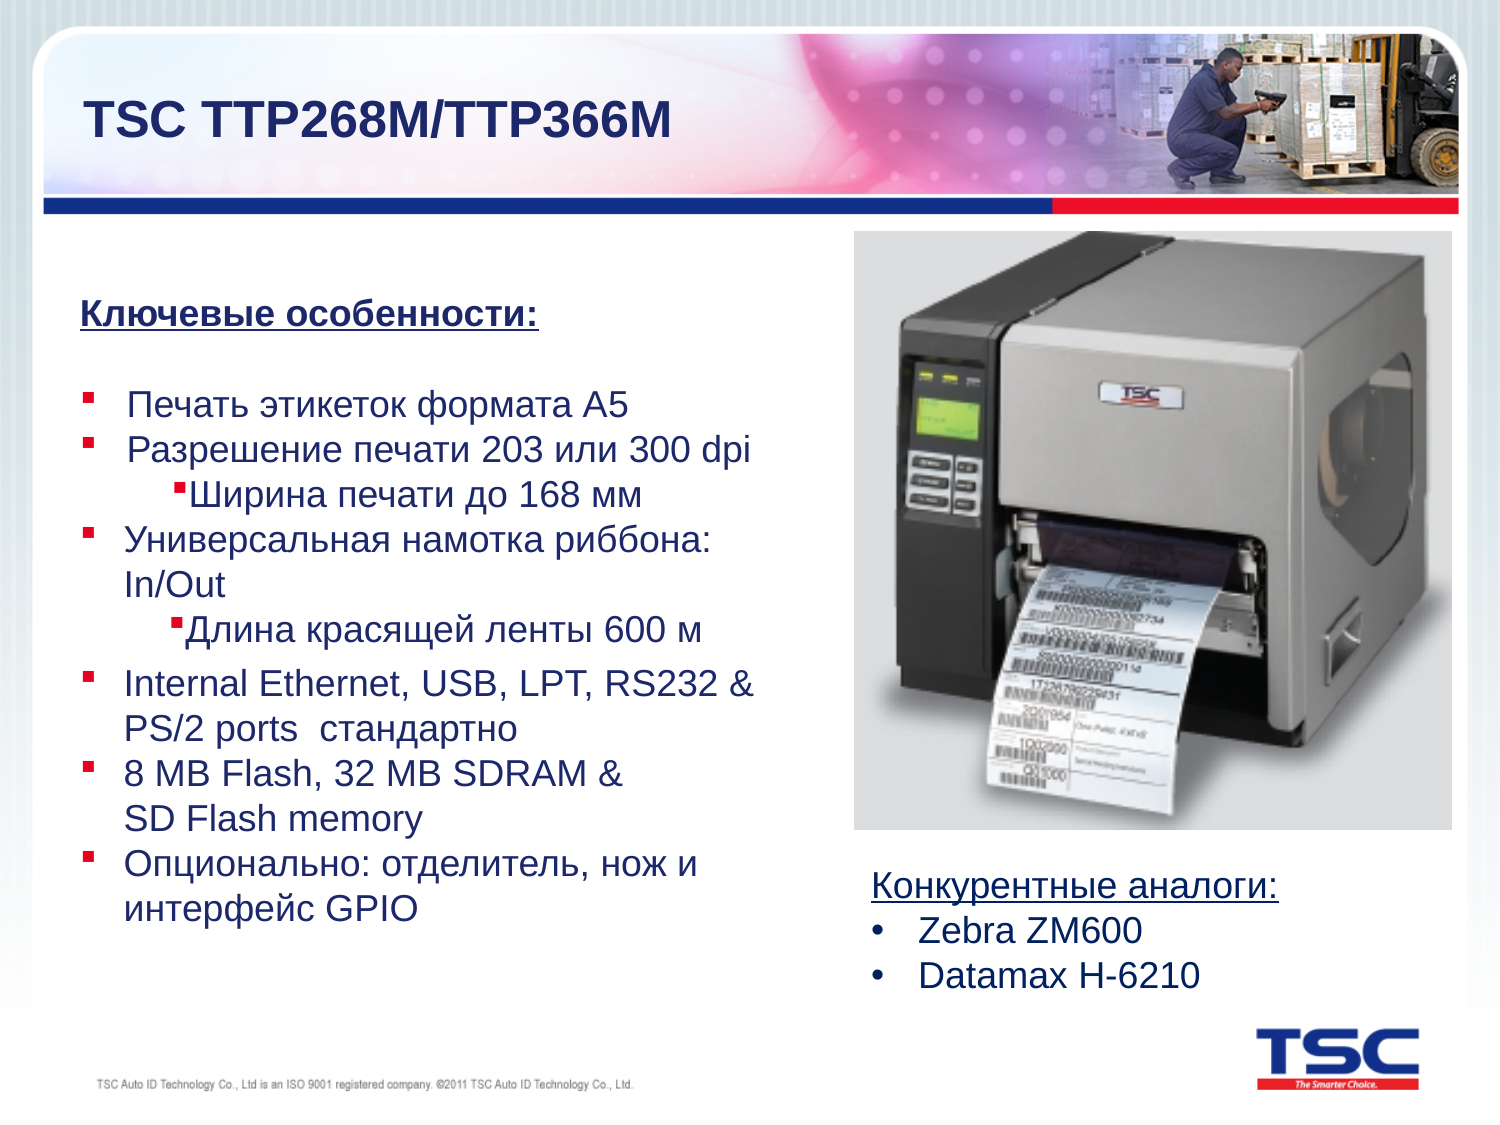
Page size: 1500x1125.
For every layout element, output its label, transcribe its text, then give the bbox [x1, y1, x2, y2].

picture [0, 0, 1500, 1125]
text_box Ключевые особенности: Печать этикеток формата А5 Разрешение печати 203 или 300 dpi Ширина печати до 168 мм Универсальная намотка риббона: In/Out Длина красящей ленты 600 м Internal Ethernet, USB, LPT, RS232 & PS/2 ports стандартно 8 MB Flash, 32 MB SDRAM & SD Flash memory Опционально: отделитель, нож и интерфейс GPIO [65, 285, 784, 982]
title TSC TTP268M/TTP366M [68, 40, 1419, 192]
text_box Конкурентные аналоги: Zebra ZM600 Datamax H-6210 [856, 854, 1294, 1004]
